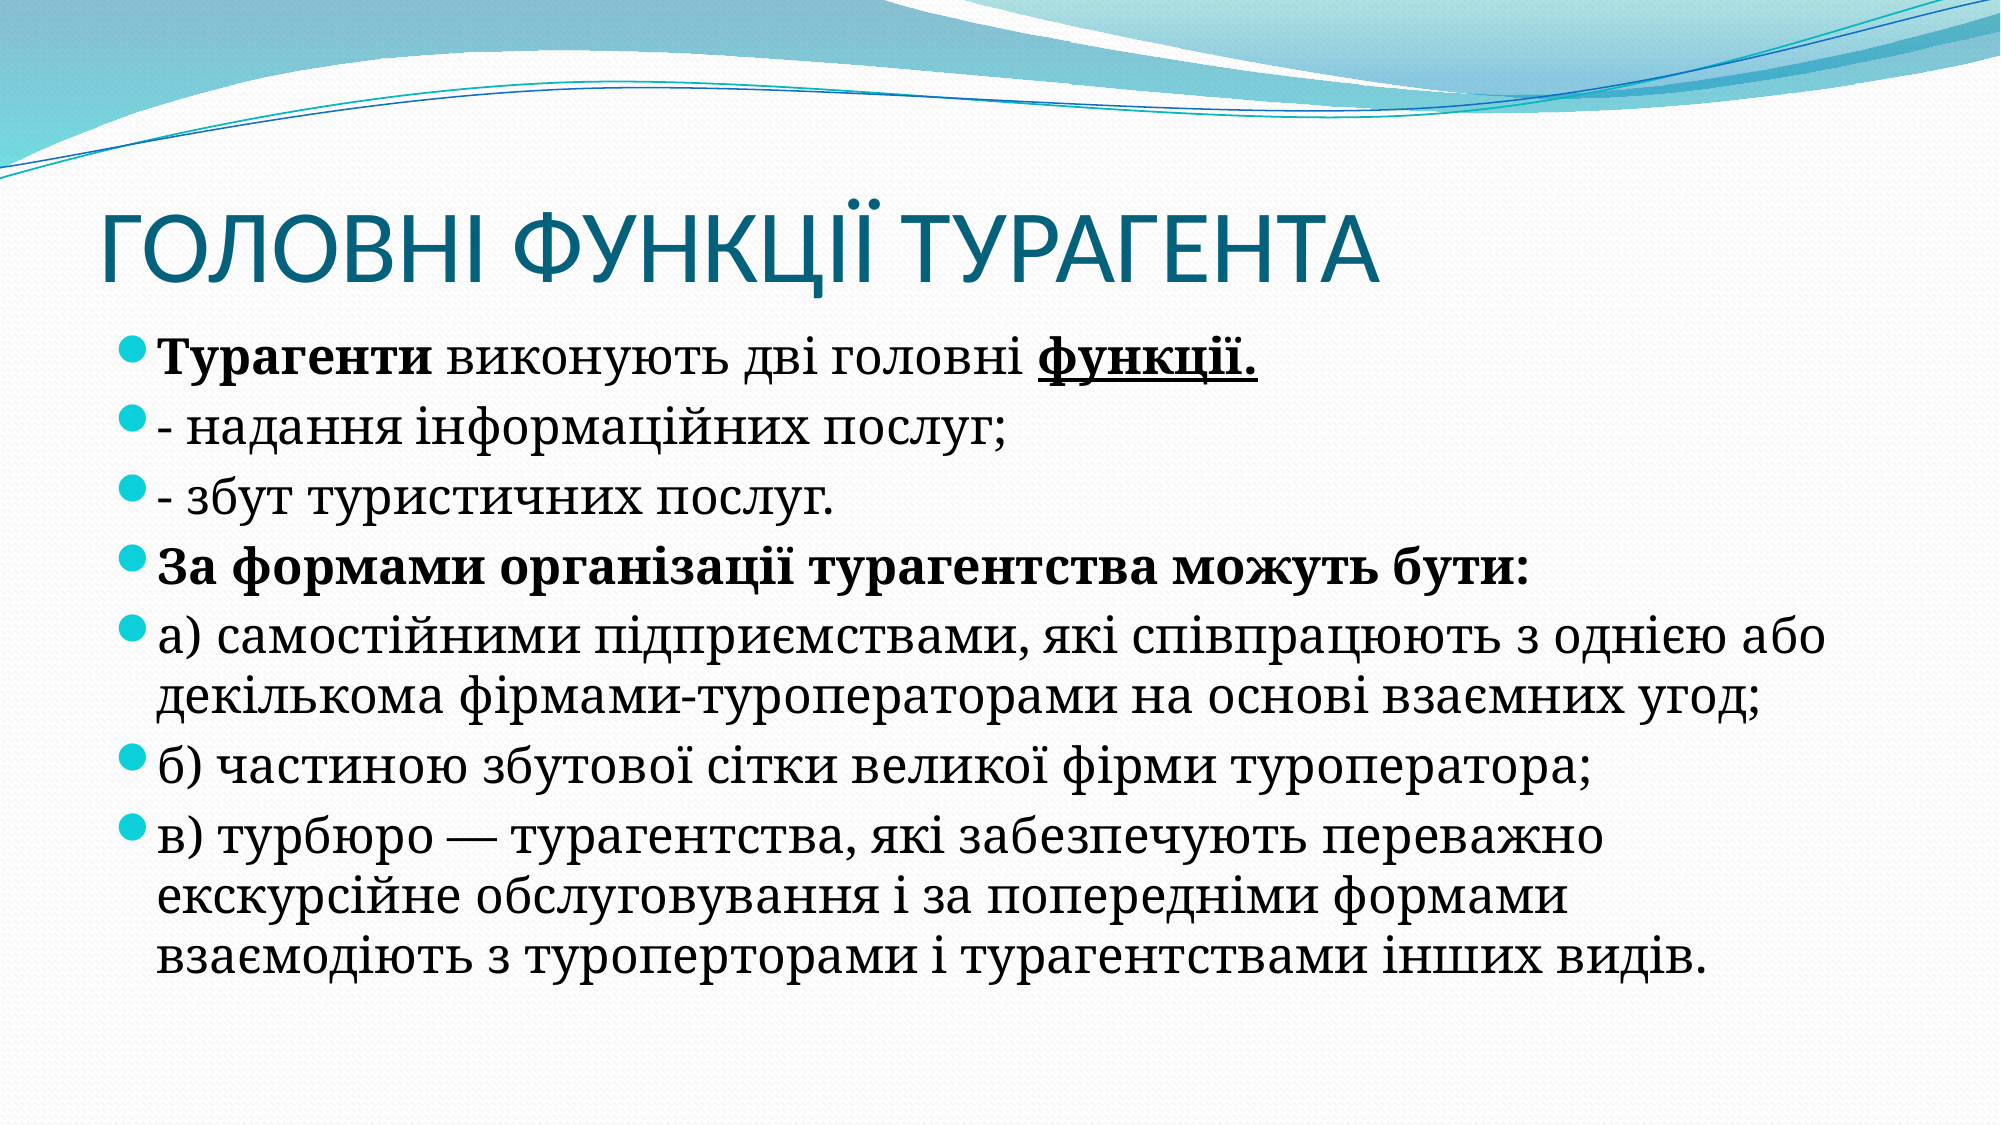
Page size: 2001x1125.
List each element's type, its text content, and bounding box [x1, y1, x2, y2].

list Турагенти виконують дві головні функції. - надання інформаційних послуг; - збут туристичних послуг. За формами організації турагентства можуть бути: а) самостійними підприємствами, які співпрацюють з однією або декількома фірмами-туроператорами на основі взаємних угод; б) частиною збутової сітки великої фірми туроператора; в) турбюро — турагентства, які забезпечують переважно екскурсійне обслуговування і за попередніми формами взаємодіють з туроперторами і турагентствами інших видів. [99, 317, 1900, 1038]
title ГОЛОВНІ ФУНКЦІЇ ТУРАГЕНТА [99, 115, 1900, 303]
